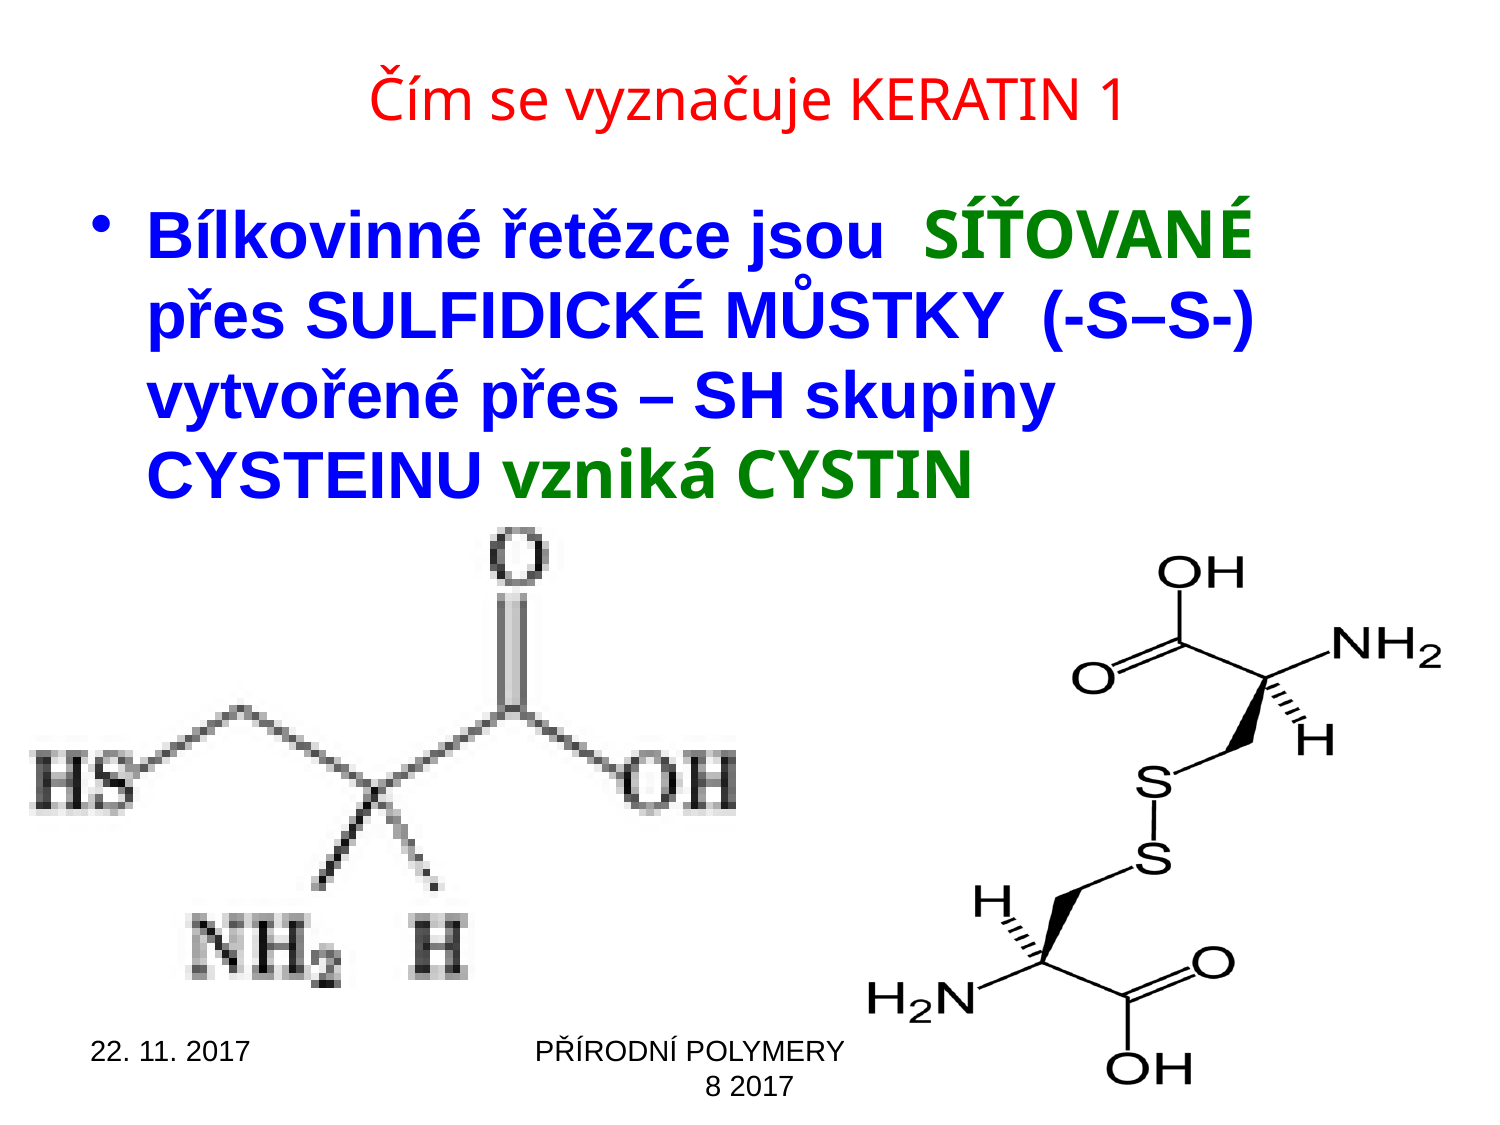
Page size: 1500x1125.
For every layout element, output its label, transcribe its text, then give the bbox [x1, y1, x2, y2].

footer PŘÍRODNÍ POLYMERY PŘF MU 8 2017 [512, 1024, 839, 1103]
picture [29, 526, 736, 988]
title Čím se vyznačuje KERATIN 1 [74, 44, 1426, 150]
picture [844, 538, 1465, 1102]
list Bílkovinné řetězce jsou SÍŤOVANÉ přes SULFIDICKÉ MŮSTKY (-S–S-) vytvořené přes – SH skupiny CYSTEINU vzniká CYSTIN [74, 184, 1426, 1006]
slide_number 22. 11. 2017 [74, 1024, 426, 1103]
